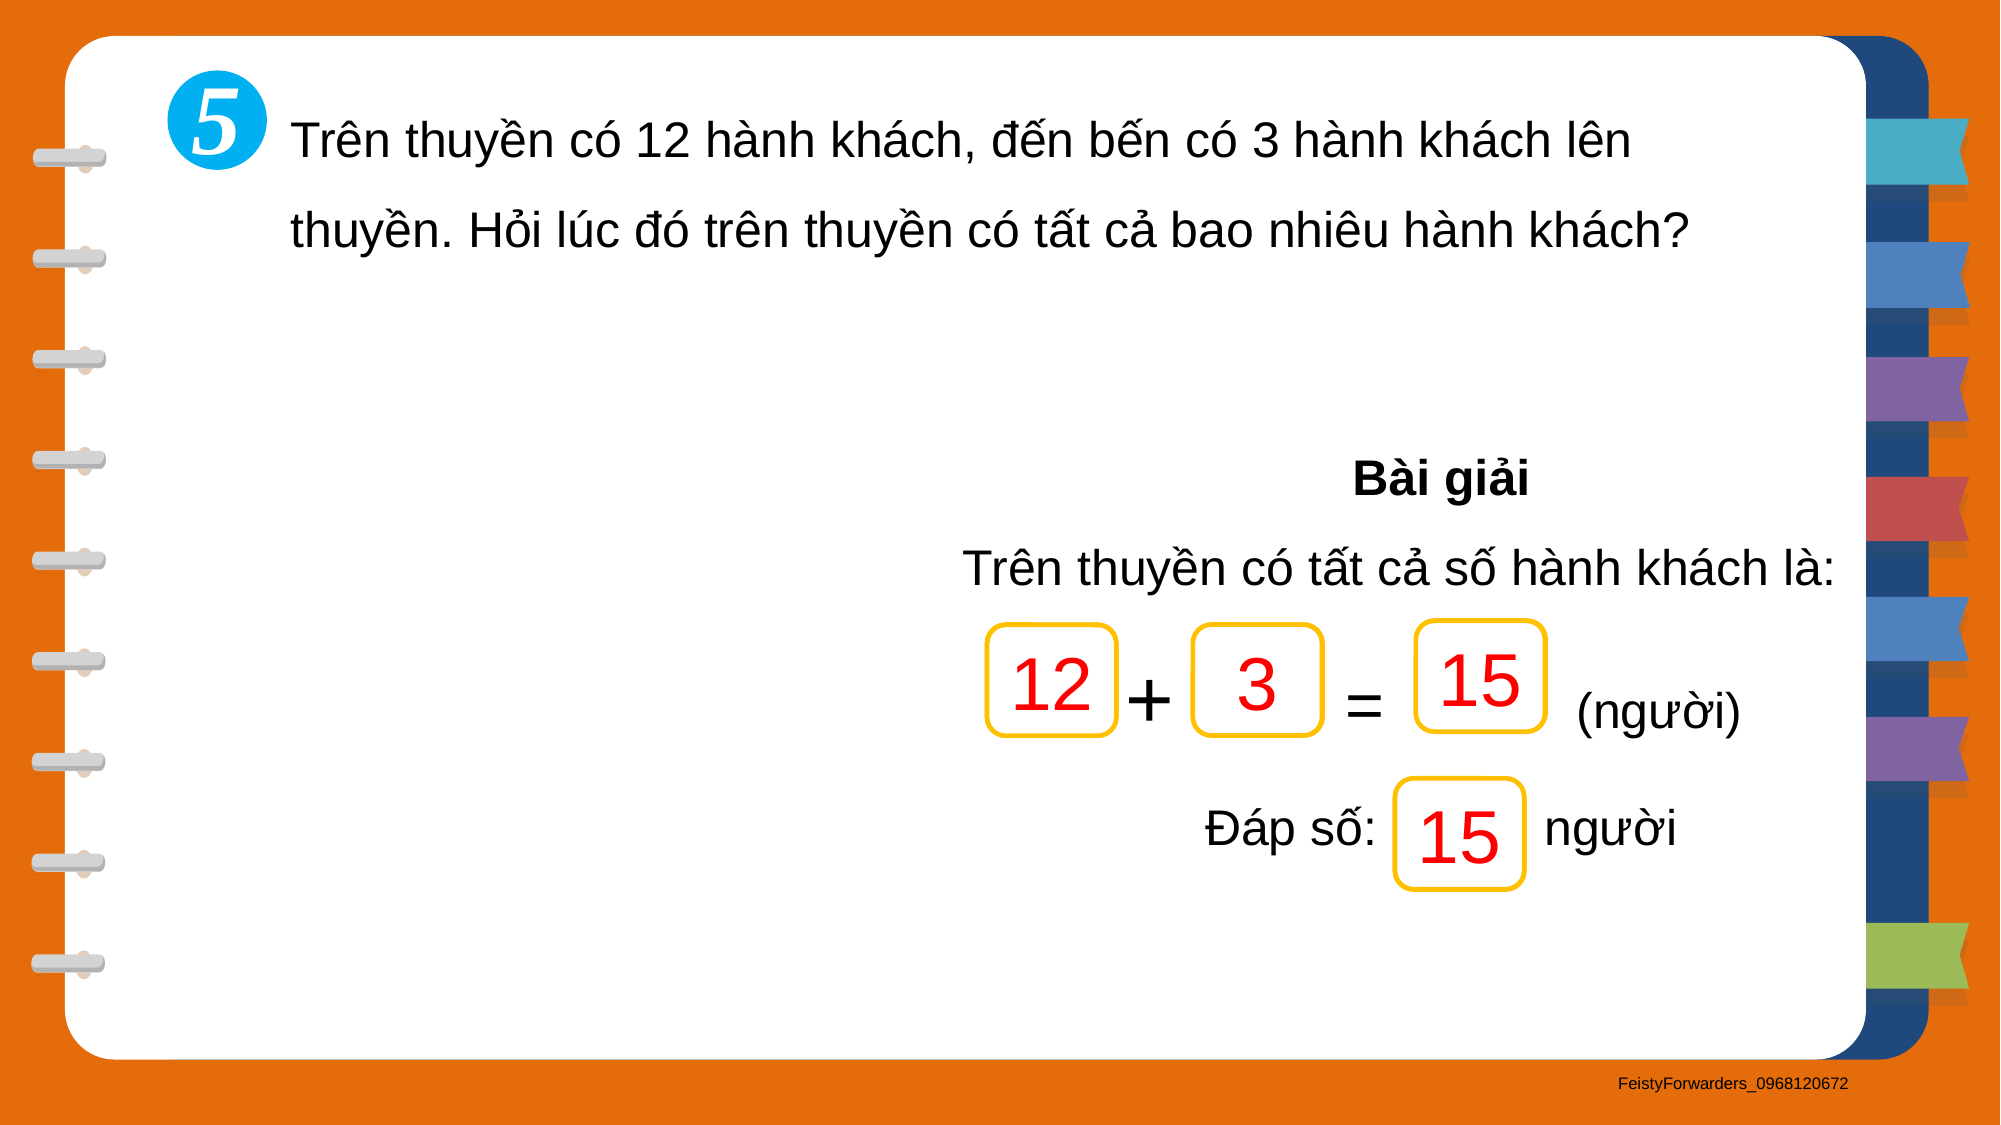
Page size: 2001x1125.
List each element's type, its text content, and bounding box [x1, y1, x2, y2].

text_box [947, 408, 1936, 890]
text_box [167, 46, 267, 184]
text_box Trên thuyền có 12 hành khách, đến bến có 3 hành khách lên thuyền. Hỏi lúc đó trên thuyền có tất cả bao nhiêu hành khách? [275, 70, 1768, 266]
